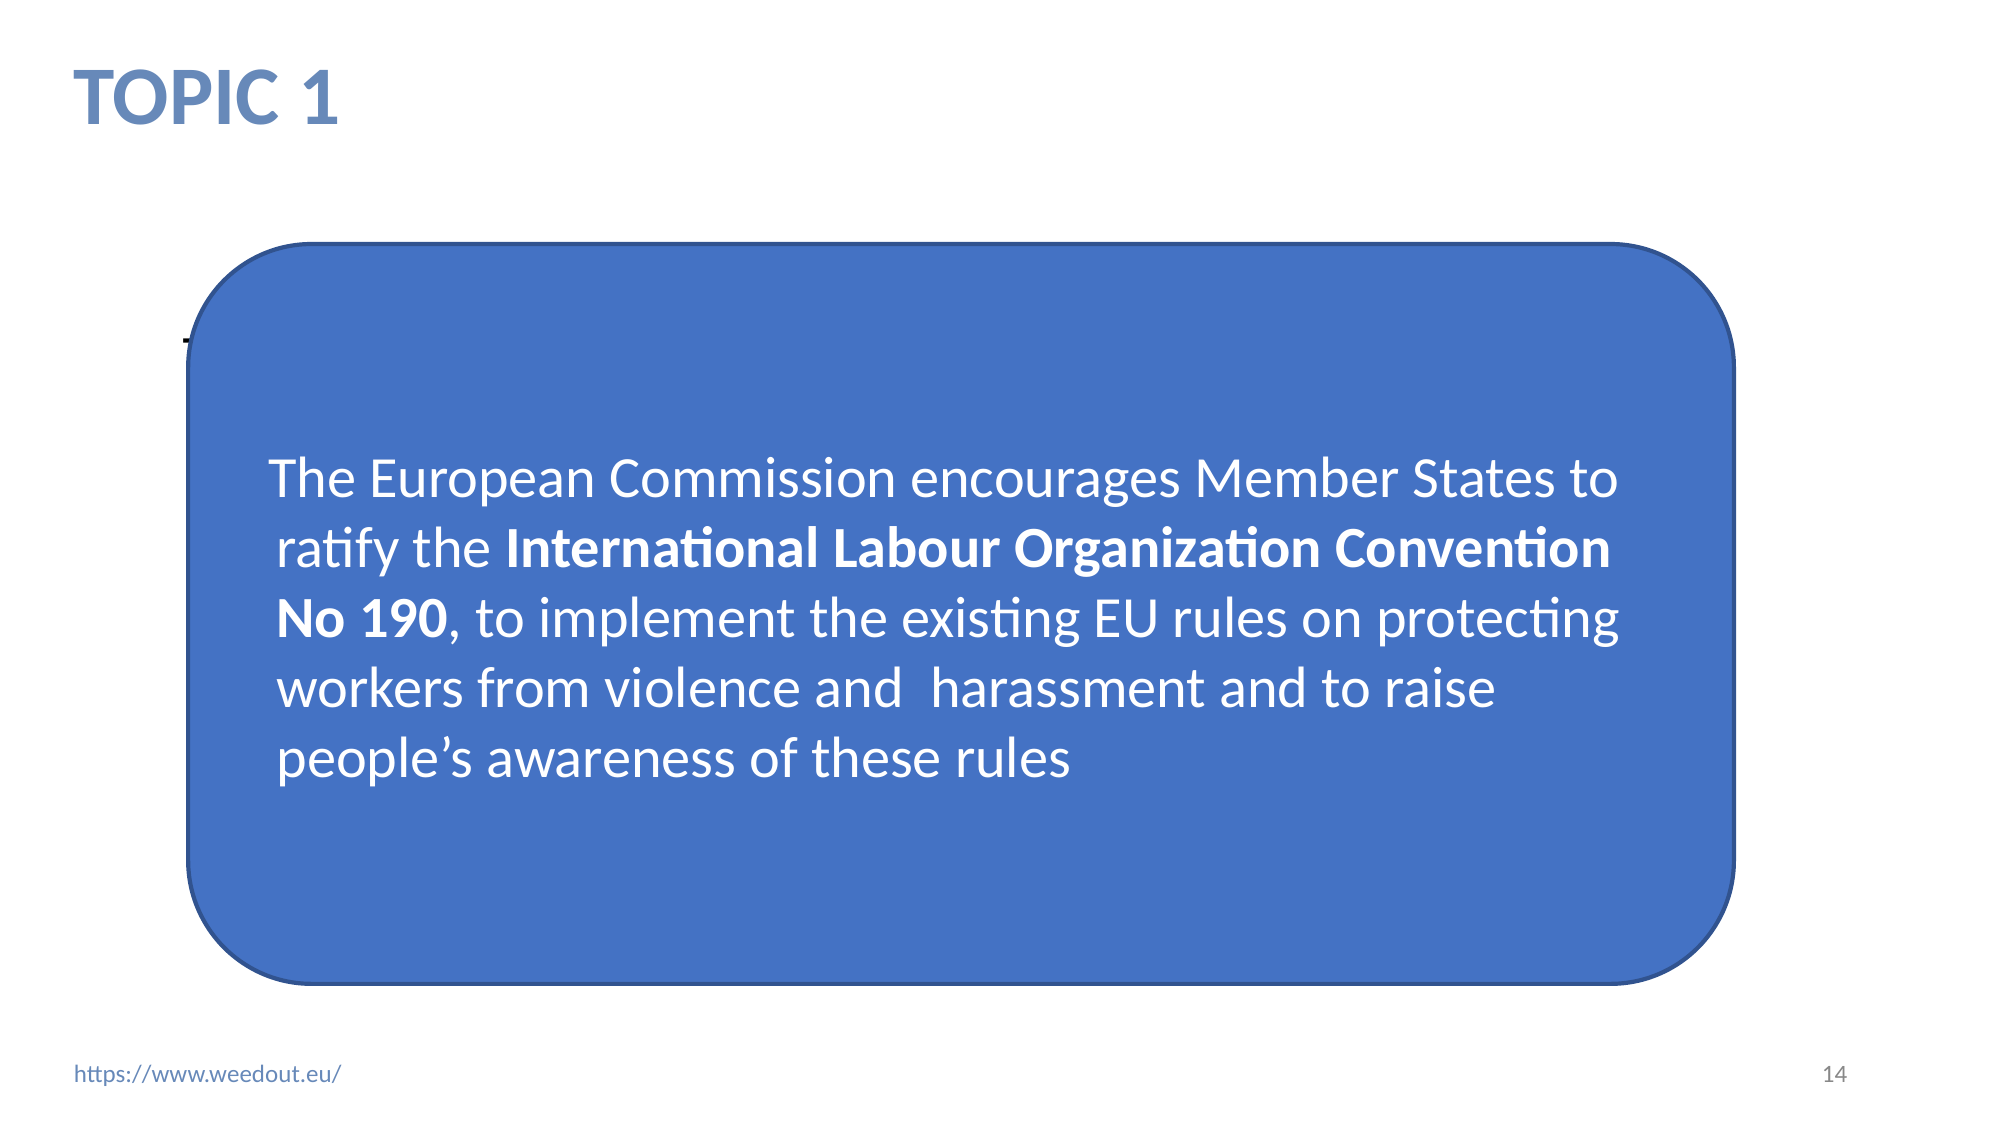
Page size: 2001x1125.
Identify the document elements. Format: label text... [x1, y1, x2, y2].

title TOPIC 1 [58, 45, 1784, 263]
list - [137, 299, 1863, 1014]
text_box The European Commission encourages Member States to ratify the International Labour Organization Convention No 190, to implement the existing EU rules on protecting workers from violence and harassment and to raise people’s awareness of these rules [188, 244, 1734, 984]
slide_number 14 [1412, 1042, 1863, 1103]
text_box https://www.weedout.eu/ [58, 1049, 508, 1095]
